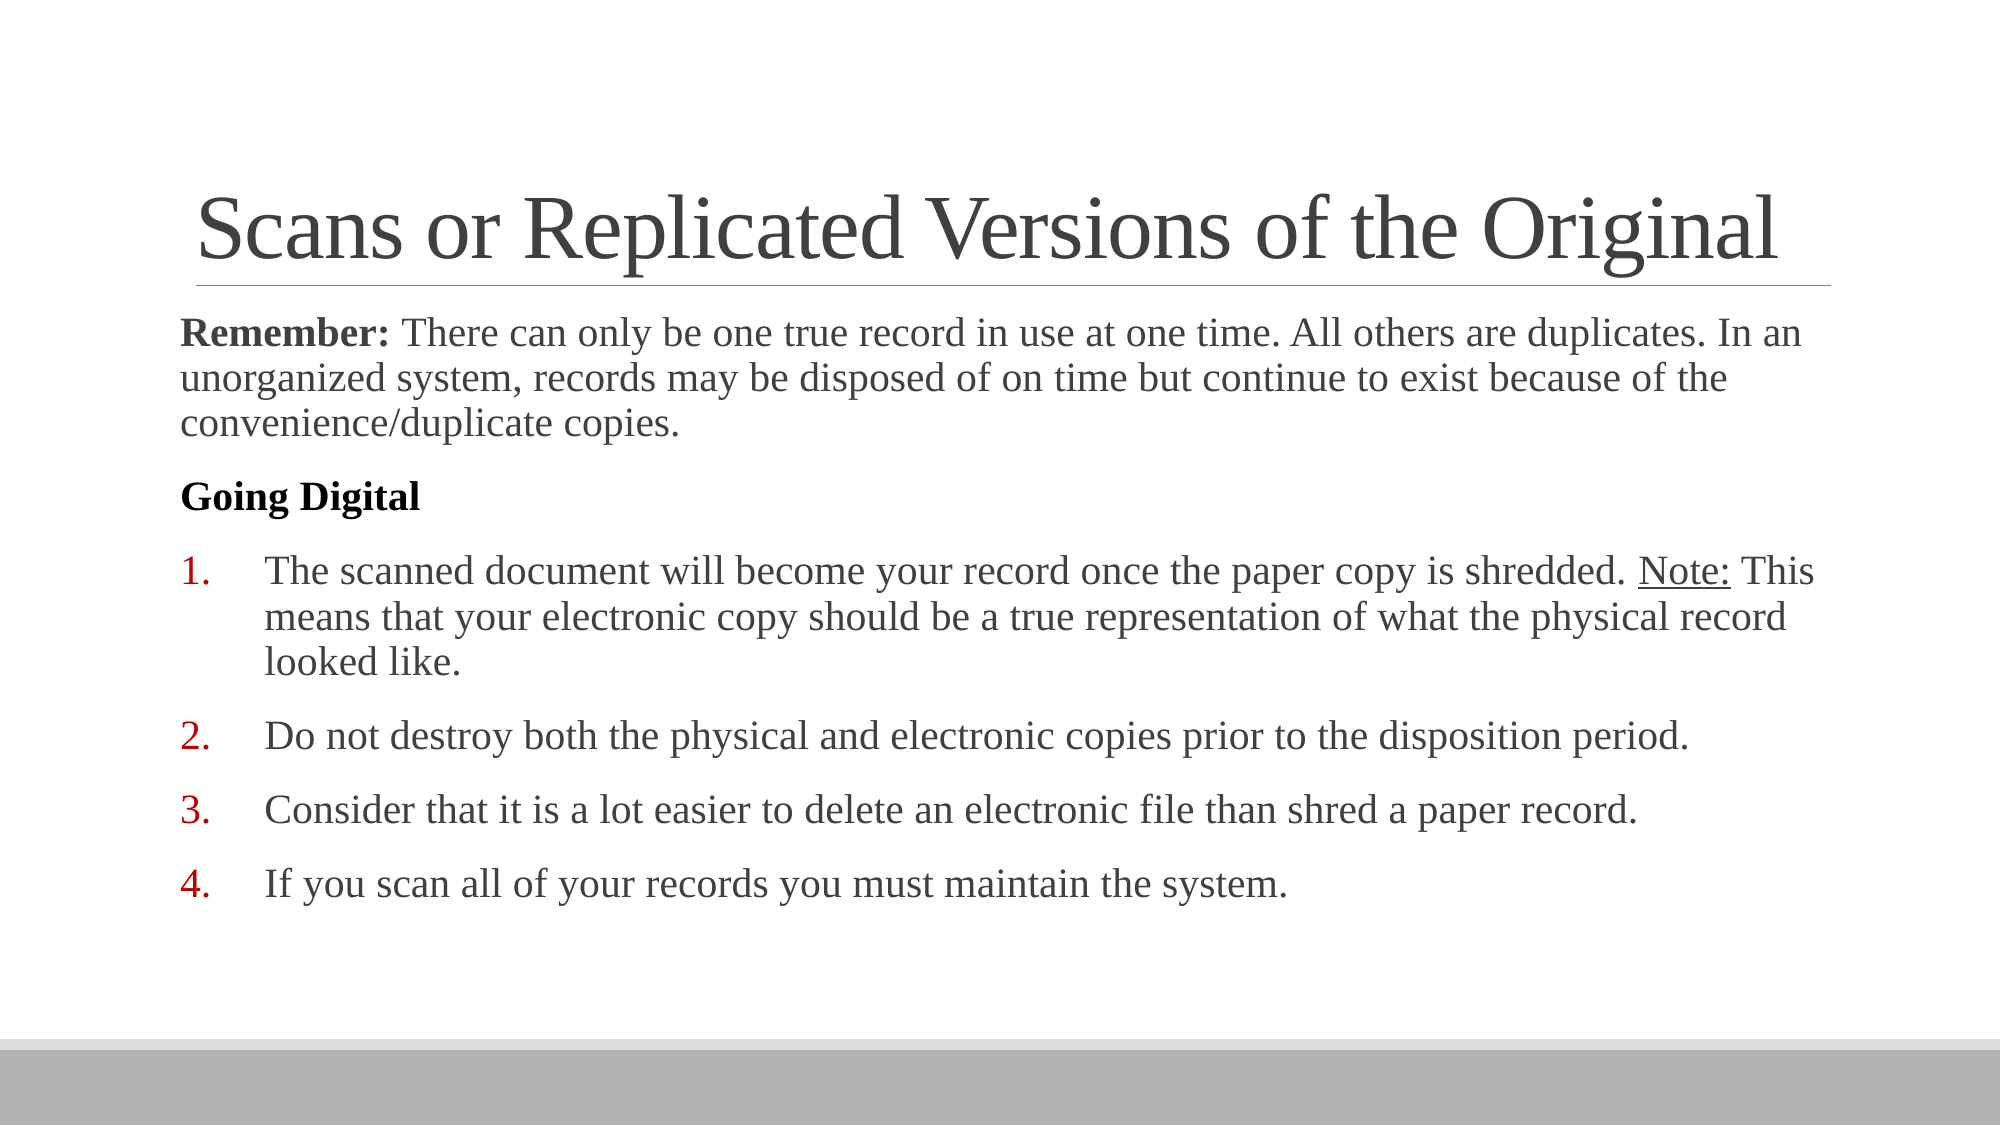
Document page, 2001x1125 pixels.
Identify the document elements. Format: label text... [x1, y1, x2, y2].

title Scans or Replicated Versions of the Original [180, 47, 1830, 285]
list Remember: There can only be one true record in use at one time. All others are duplicates. In an unorganized system, records may be disposed of on time but continue to exist because of the convenience/duplicate copies. Going Digital The scanned document will become your record once the paper copy is shredded. Note: This means that your electronic copy should be a true representation of what the physical record looked like. Do not destroy both the physical and electronic copies prior to the disposition period. Consider that it is a lot easier to delete an electronic file than shred a paper record. If you scan all of your records you must maintain the system. [180, 302, 1830, 963]
